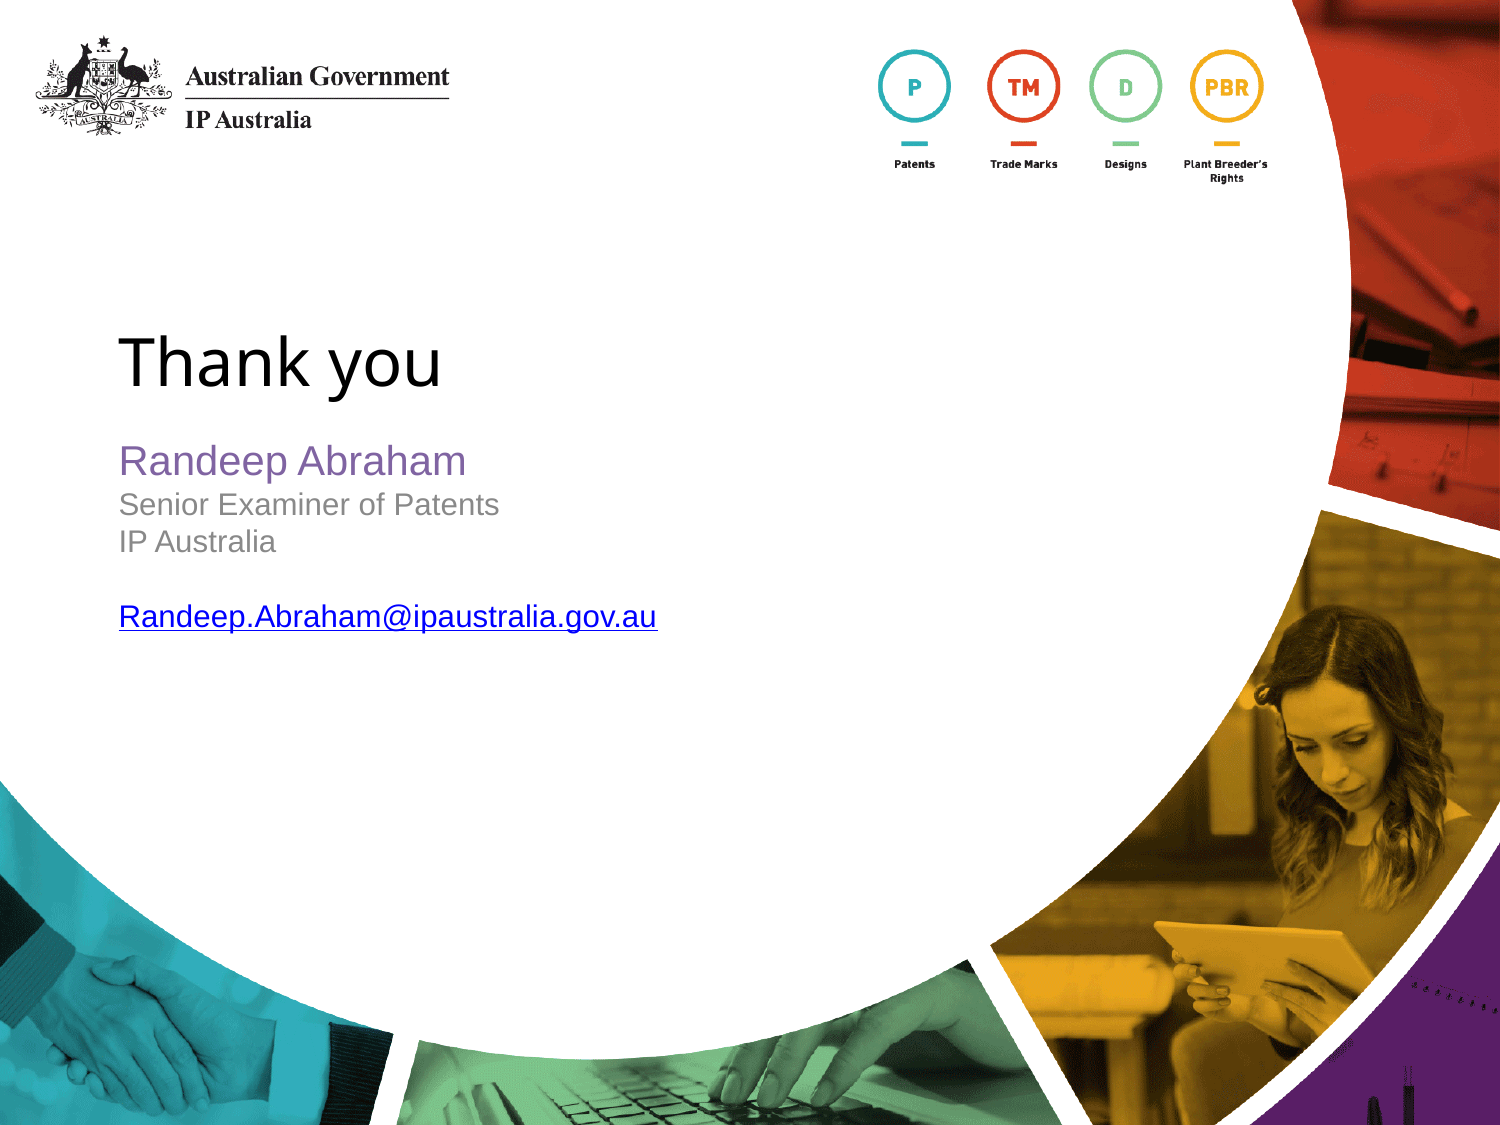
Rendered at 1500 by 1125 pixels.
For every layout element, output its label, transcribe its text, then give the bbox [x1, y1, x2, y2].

title Thank you [103, 275, 1216, 407]
subtitle Randeep Abraham Senior Examiner of Patents IP Australia Randeep.Abraham@ipaustralia.gov.au [103, 426, 1218, 688]
picture [0, 0, 1500, 1125]
